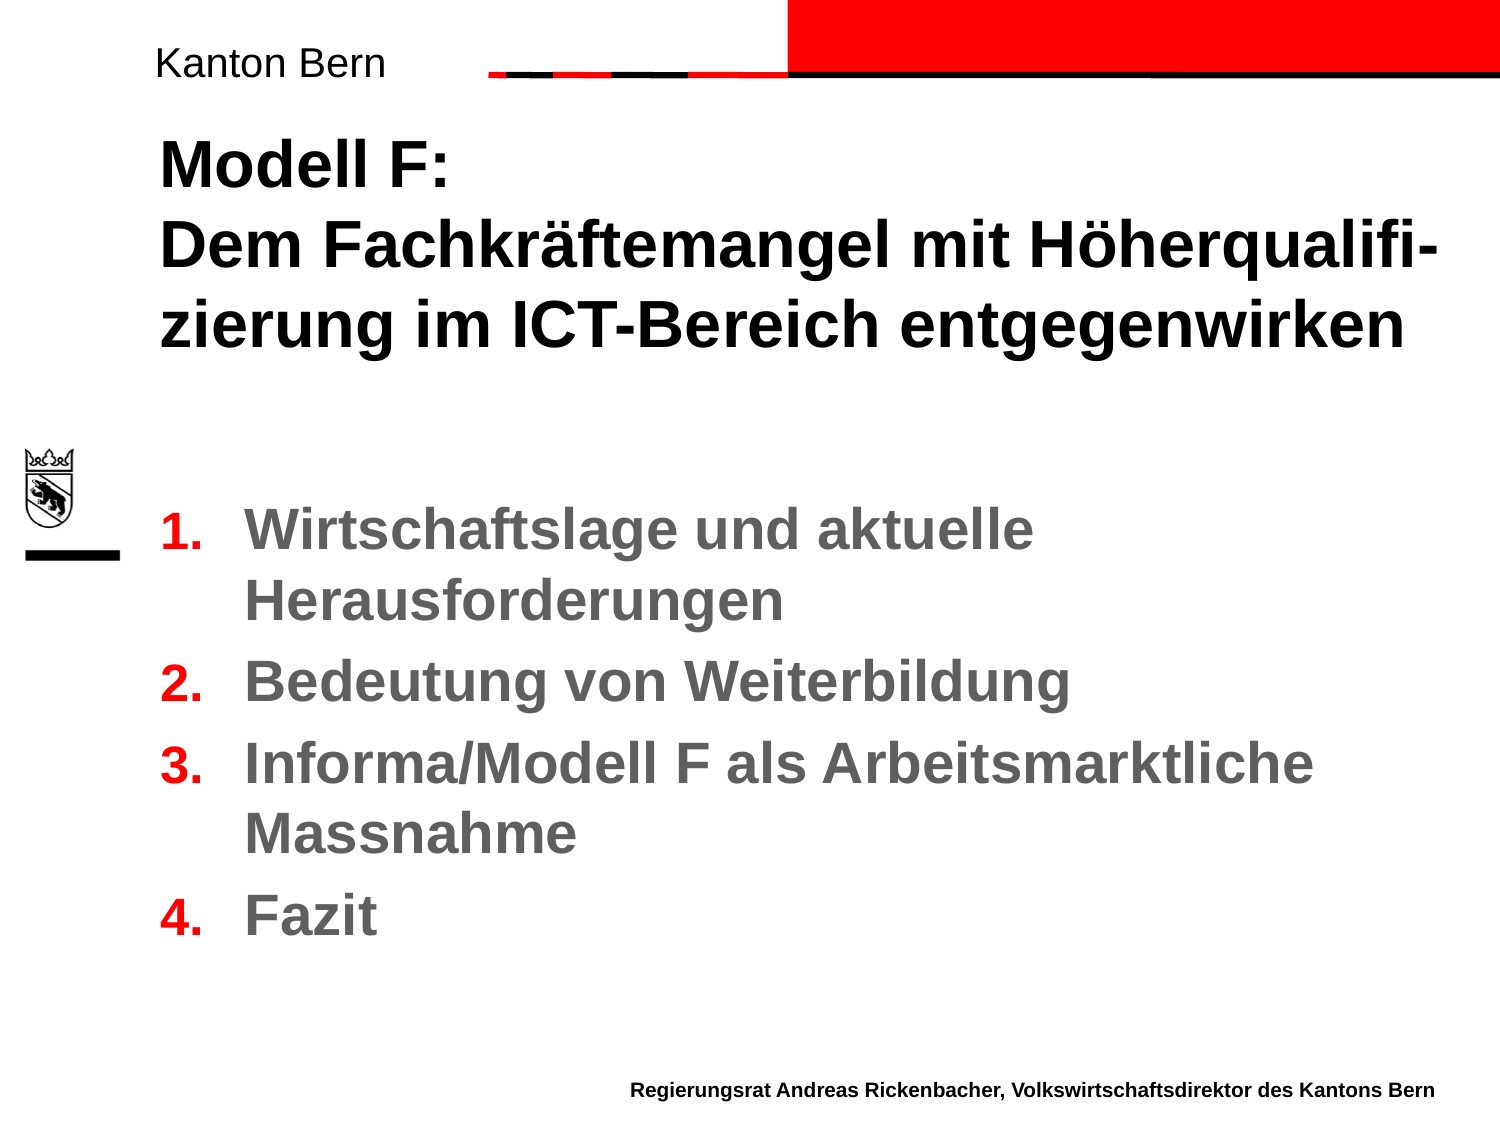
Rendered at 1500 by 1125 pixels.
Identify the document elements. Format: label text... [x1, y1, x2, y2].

subtitle Wirtschaftslage und aktuelle Herausforderungen Bedeutung von Weiterbildung Informa/Modell F als Arbeitsmarktliche Massnahme Fazit [160, 491, 1436, 957]
picture [17, 444, 125, 565]
title Modell F: Dem Fachkräftemangel mit Höherqualifi-zierung im ICT-Bereich entgegenwirken [159, 113, 1495, 409]
